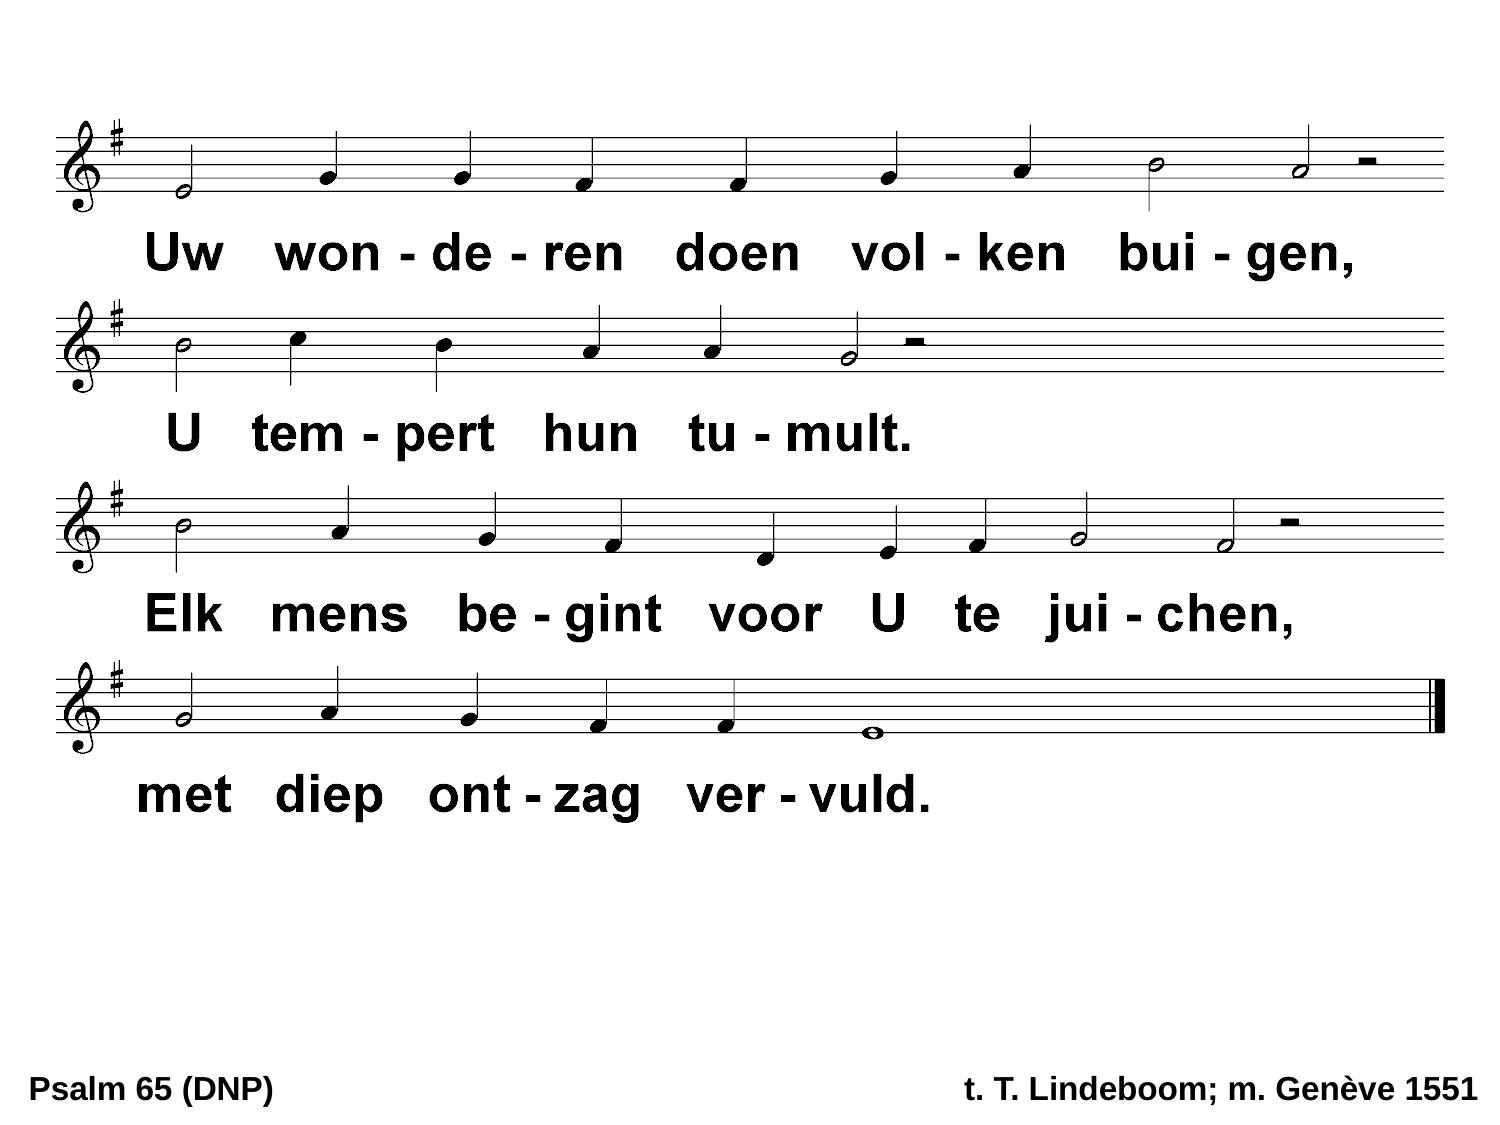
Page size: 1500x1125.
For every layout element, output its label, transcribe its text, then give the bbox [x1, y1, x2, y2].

text_box Psalm 65 (DNP) t. T. Lindeboom; m. Genève 1551 [13, 1059, 1495, 1115]
picture [41, 103, 1459, 837]
